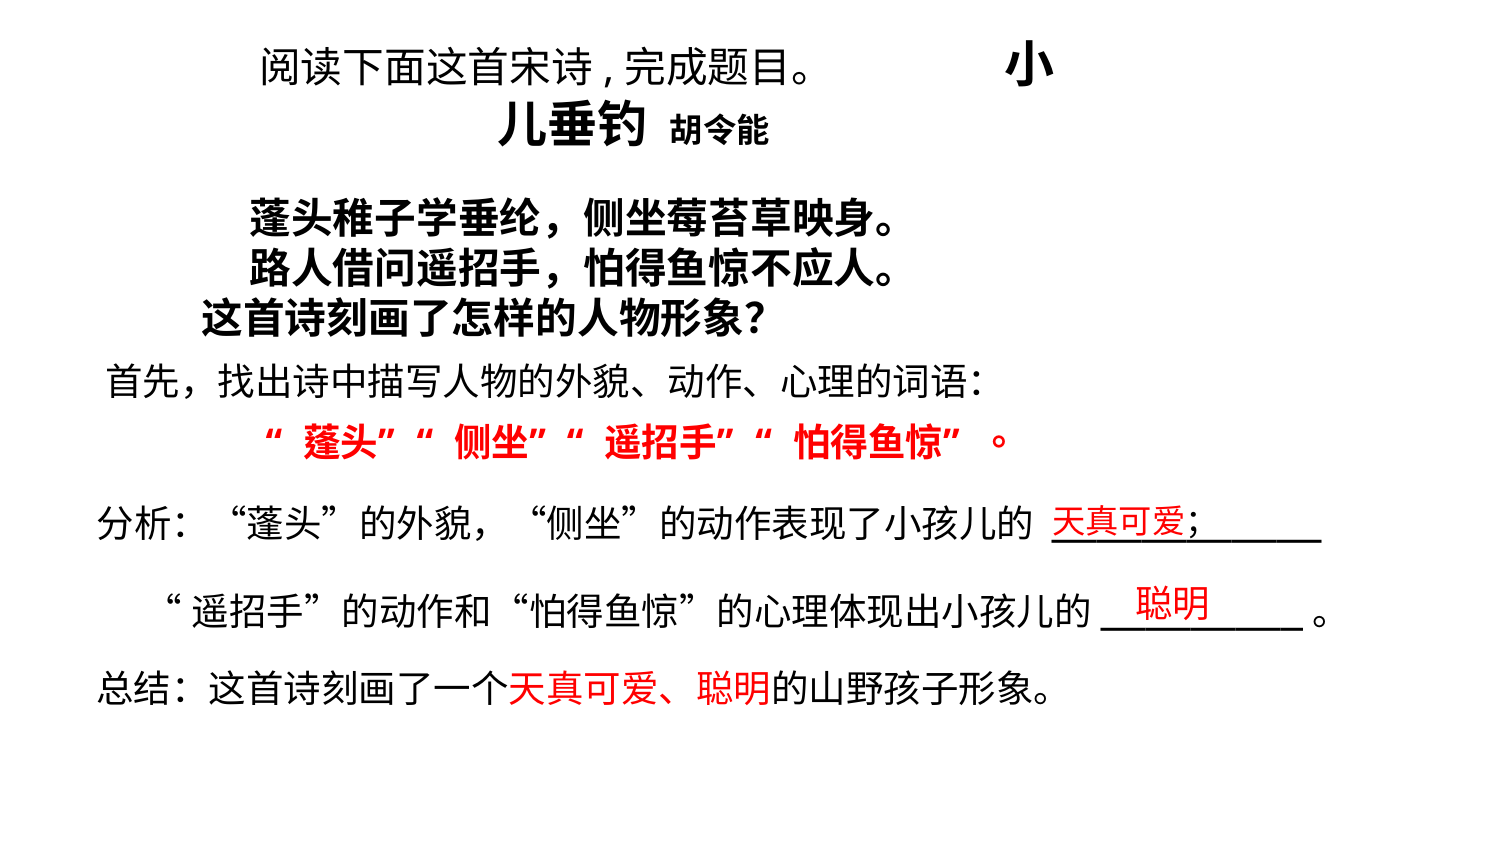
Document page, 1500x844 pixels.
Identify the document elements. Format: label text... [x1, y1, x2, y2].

text_box “遥招手”的动作和“怕得鱼惊”的心理体现出小孩儿的_________。 [130, 580, 1365, 641]
text_box 总结：这首诗刻画了一个天真可爱、聪明的山野孩子形象。 [81, 657, 1214, 718]
text_box 天真可爱； [1037, 492, 1234, 547]
text_box 分析：“蓬头”的外貌，“侧坐”的动作表现了小孩儿的 ____________ [81, 492, 1389, 553]
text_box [265, 418, 1153, 469]
text_box 阅读下面这首宋诗,完成题目。 小儿垂钓 胡令能 蓬头稚子学垂纶，侧坐莓苔草映身。 路人借问遥招手，怕得鱼惊不应人。 这首诗刻画了怎样的人物形象？ [186, 24, 1088, 350]
text_box 首先，找出诗中描写人物的外貌、动作、心理的词语： [90, 350, 1021, 411]
text_box 聪明 [1120, 572, 1298, 633]
